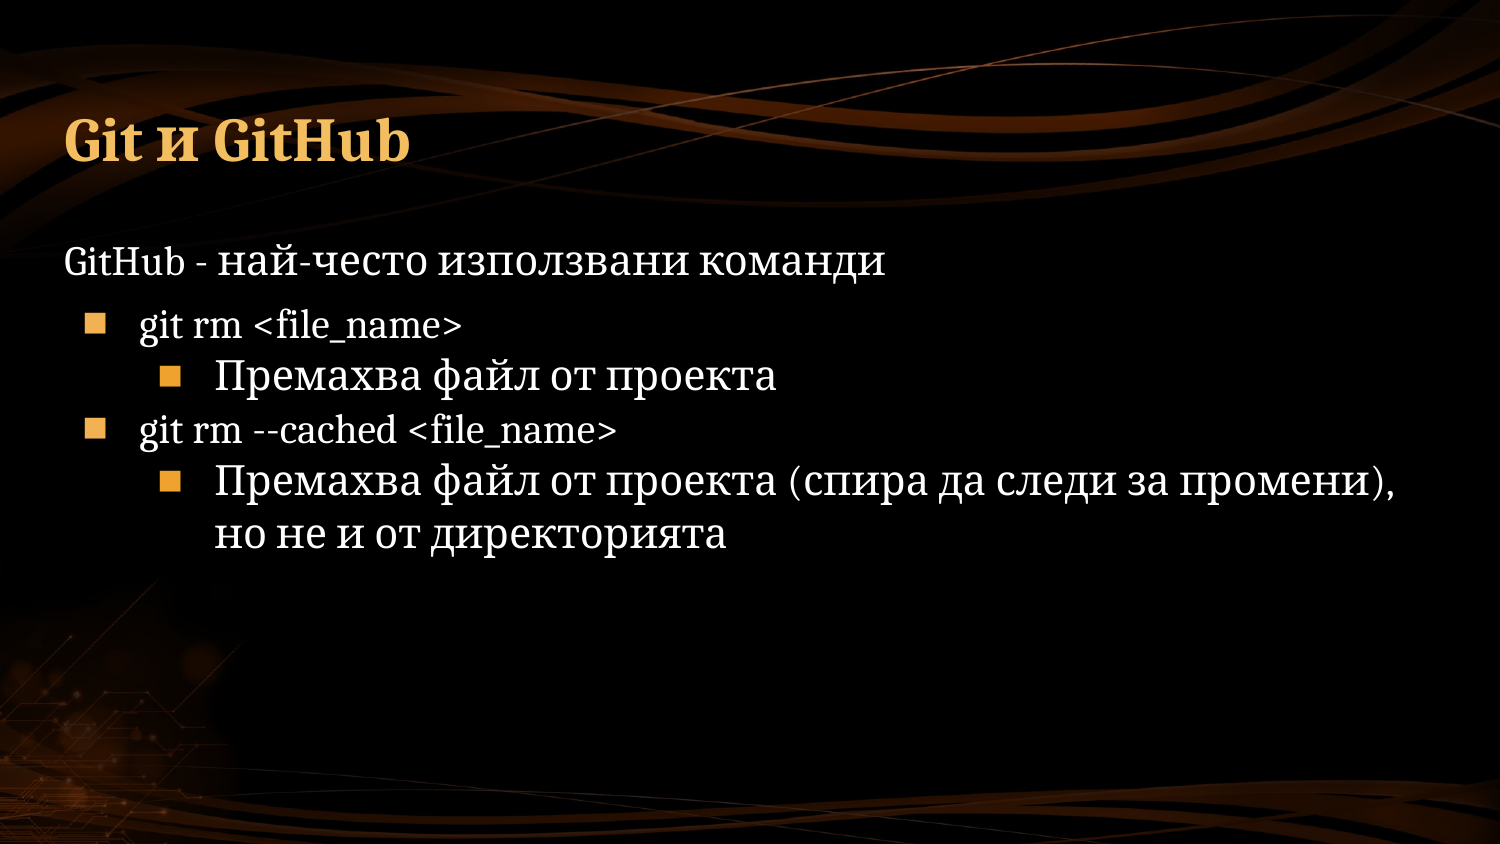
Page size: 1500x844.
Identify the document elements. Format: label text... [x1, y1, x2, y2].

title Git и GitHub [51, 72, 1449, 211]
list GitHub - най-често използвани команди git rm <file_name> Премахва файл от проекта git rm --cached <file_name> Премахва файл от проекта (спира да следи за промени), но не и от директорията [51, 226, 1449, 593]
picture [0, 0, 1500, 844]
